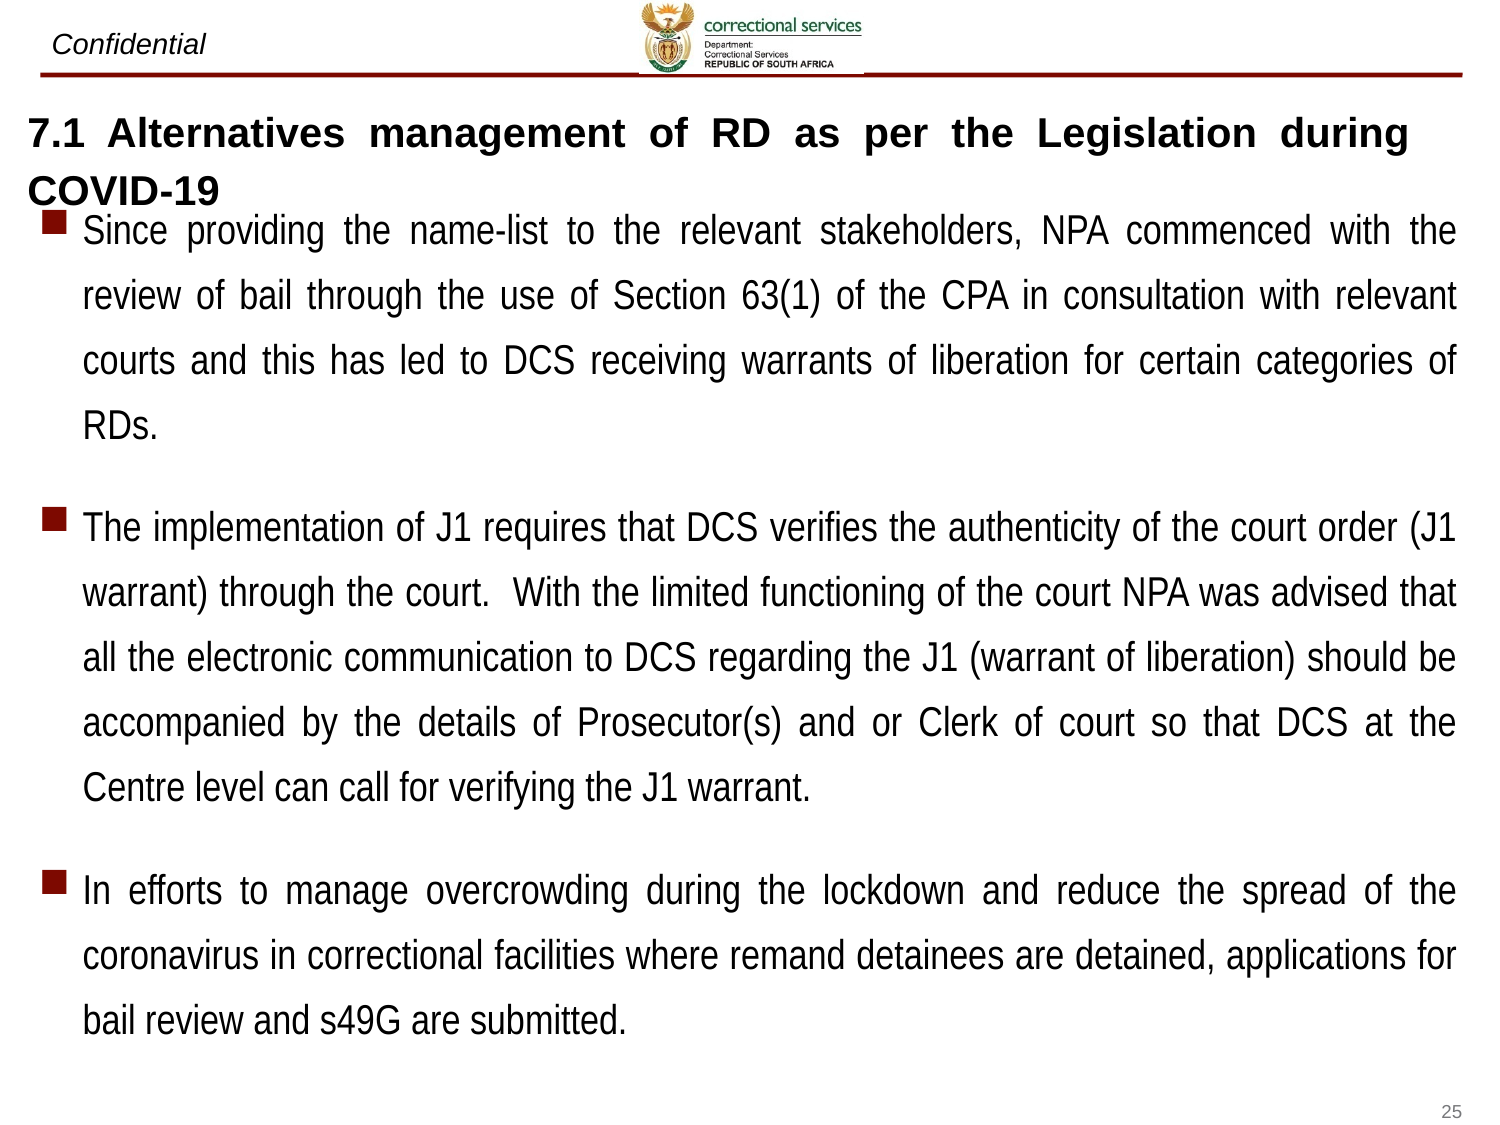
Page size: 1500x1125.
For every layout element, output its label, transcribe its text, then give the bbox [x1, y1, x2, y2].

list Since providing the name-list to the relevant stakeholders, NPA commenced with the review of bail through the use of Section 63(1) of the CPA in consultation with relevant courts and this has led to DCS receiving warrants of liberation for certain categories of RDs. The implementation of J1 requires that DCS verifies the authenticity of the court order (J1 warrant) through the court. With the limited functioning of the court NPA was advised that all the electronic communication to DCS regarding the J1 (warrant of liberation) should be accompanied by the details of Prosecutor(s) and or Clerk of court so that DCS at the Centre level can call for verifying the J1 warrant. In efforts to manage overcrowding during the lockdown and reduce the spread of the coronavirus in correctional facilities where remand detainees are detained, applications for bail review and s49G are submitted. [39, 187, 1458, 1066]
picture [639, 0, 864, 74]
text_box 7.1 Alternatives management of RD as per the Legislation during COVID-19 [12, 91, 1425, 221]
